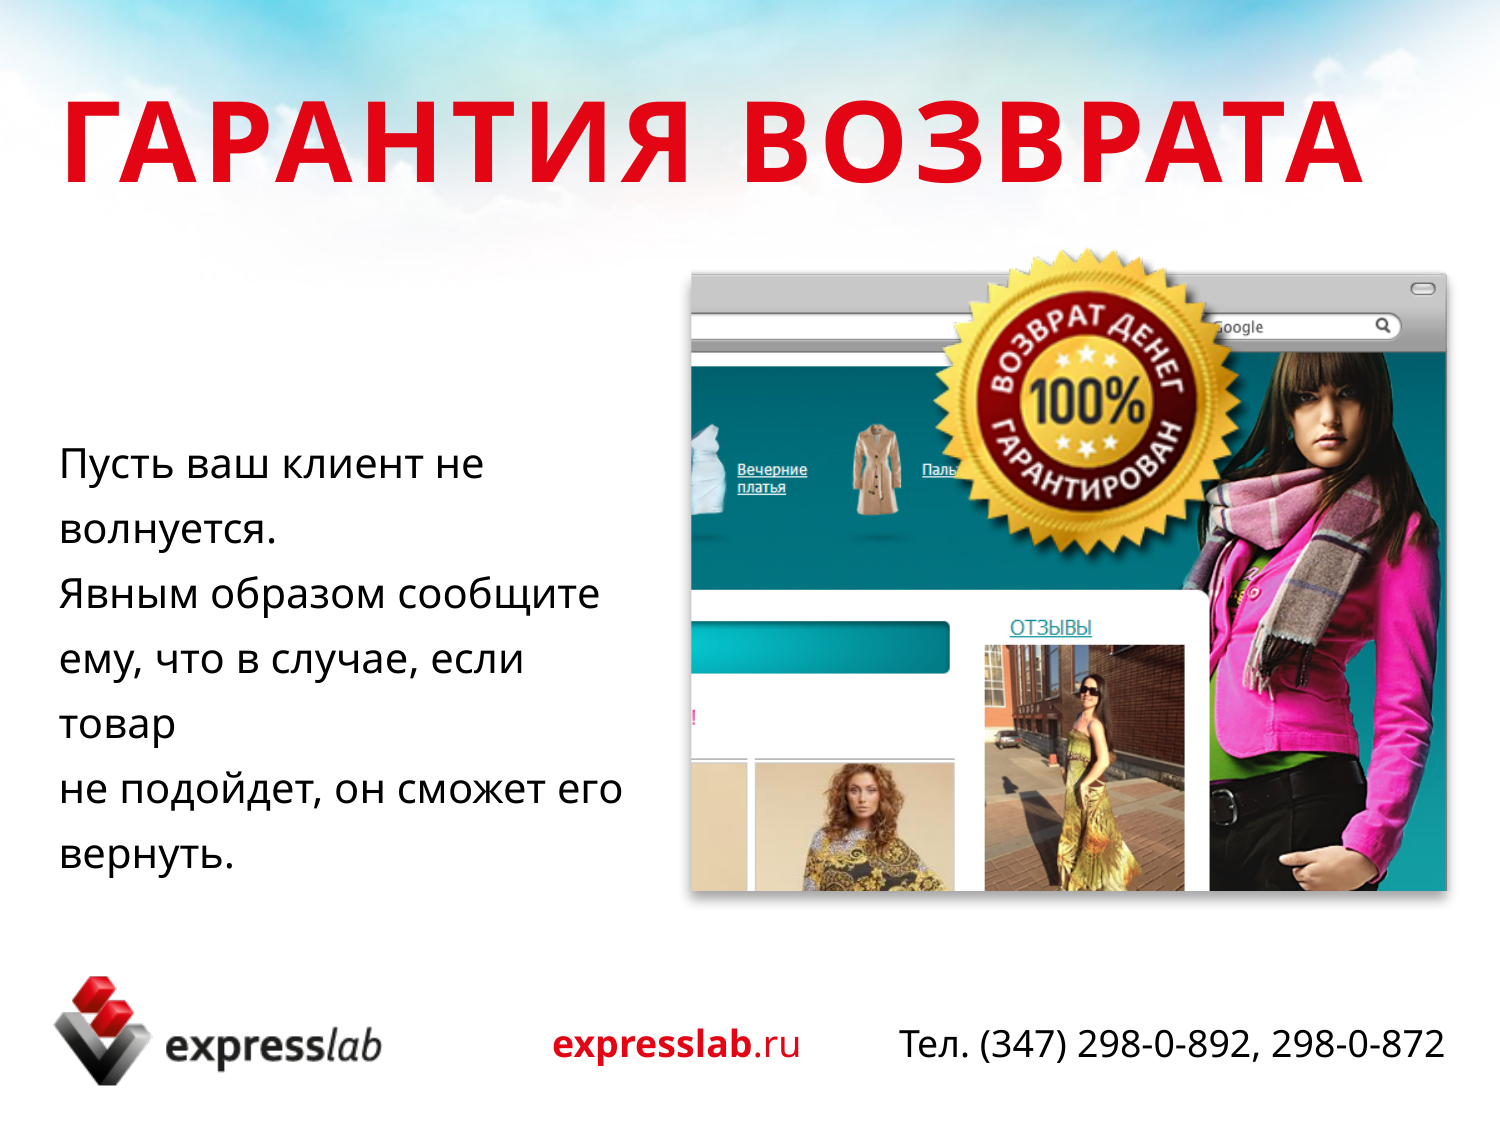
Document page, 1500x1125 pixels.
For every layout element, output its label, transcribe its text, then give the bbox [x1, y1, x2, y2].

text_box expresslab.ru Тел. (347) 298-0-892, 298-0-872 [480, 1012, 1461, 1072]
picture [46, 972, 390, 1092]
list Пусть ваш клиент не волнуется. Явным образом сообщите ему, что в случае, если товар не подойдет, он сможет его вернуть. [58, 421, 633, 914]
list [691, 269, 1452, 891]
picture [0, 0, 1500, 575]
